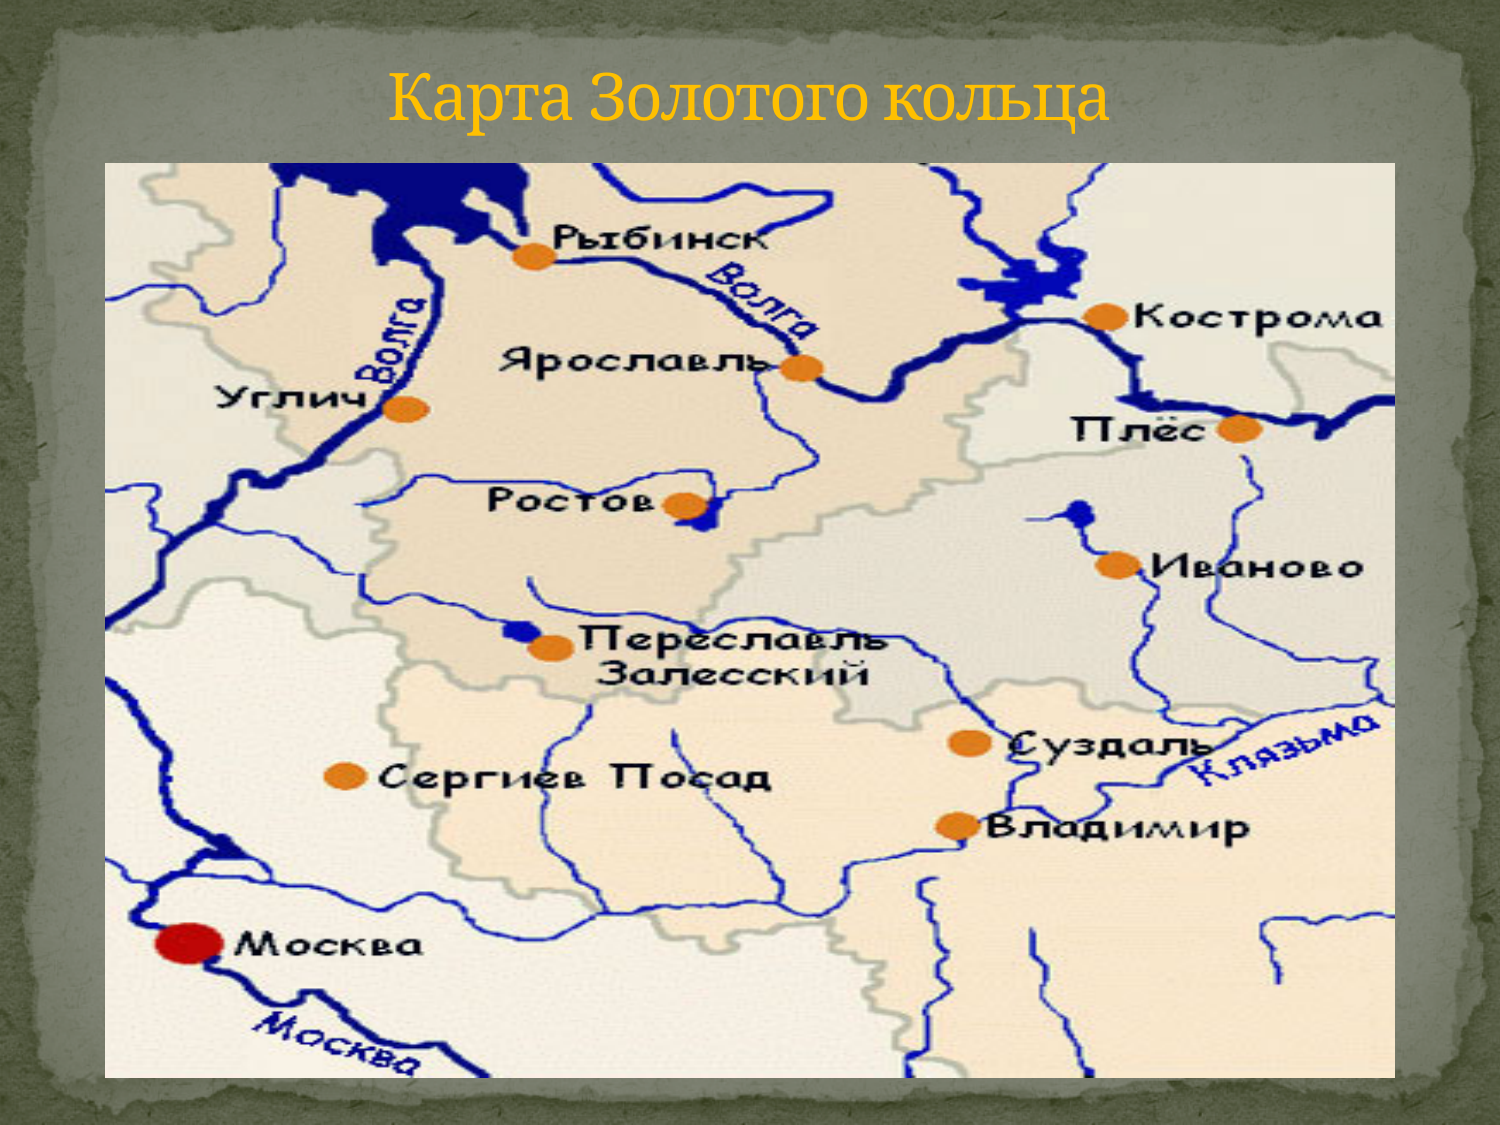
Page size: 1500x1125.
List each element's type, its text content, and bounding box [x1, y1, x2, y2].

title Карта Золотого кольца [74, 46, 1425, 141]
picture [105, 163, 1395, 1078]
